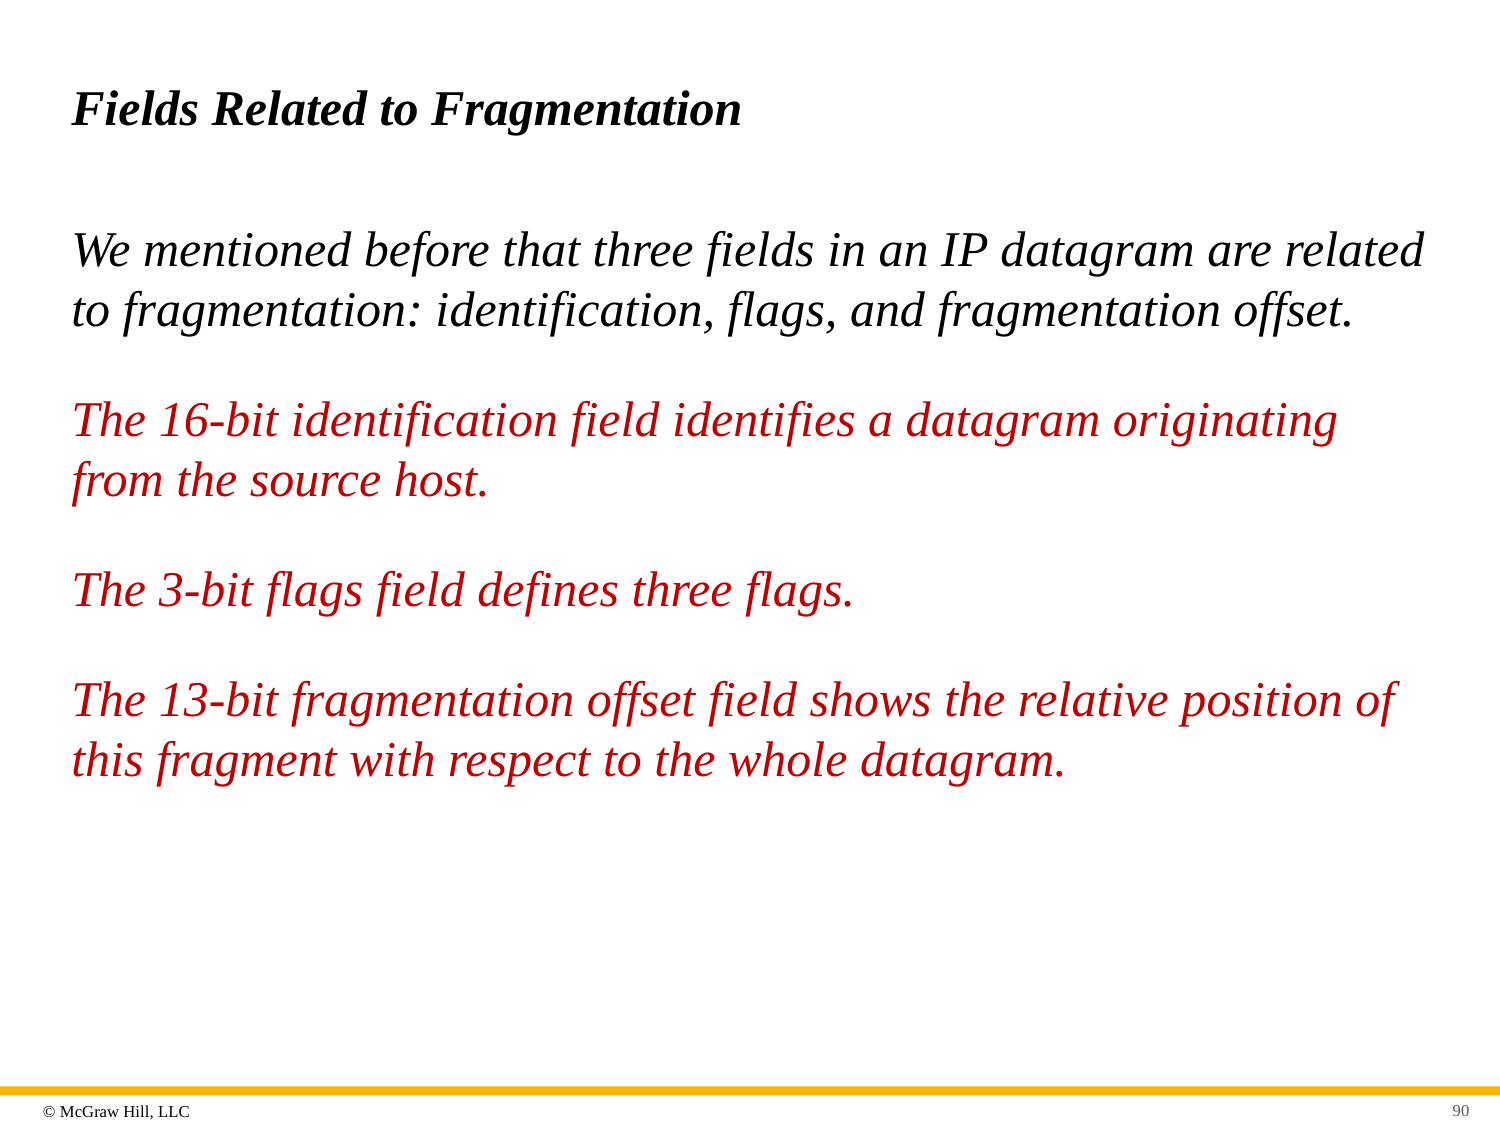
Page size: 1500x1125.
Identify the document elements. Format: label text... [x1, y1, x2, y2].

list We mentioned before that three fields in an IP datagram are related to fragmentation: identification, flags, and fragmentation offset. The 16-bit identification field identifies a datagram originating from the source host. The 3-bit flags field defines three flags. The 13-bit fragmentation offset field shows the relative position of this fragment with respect to the whole datagram. [56, 209, 1444, 1026]
title Fields Related to Fragmentation [56, 50, 1444, 162]
slide_number 90 [1418, 1096, 1477, 1123]
